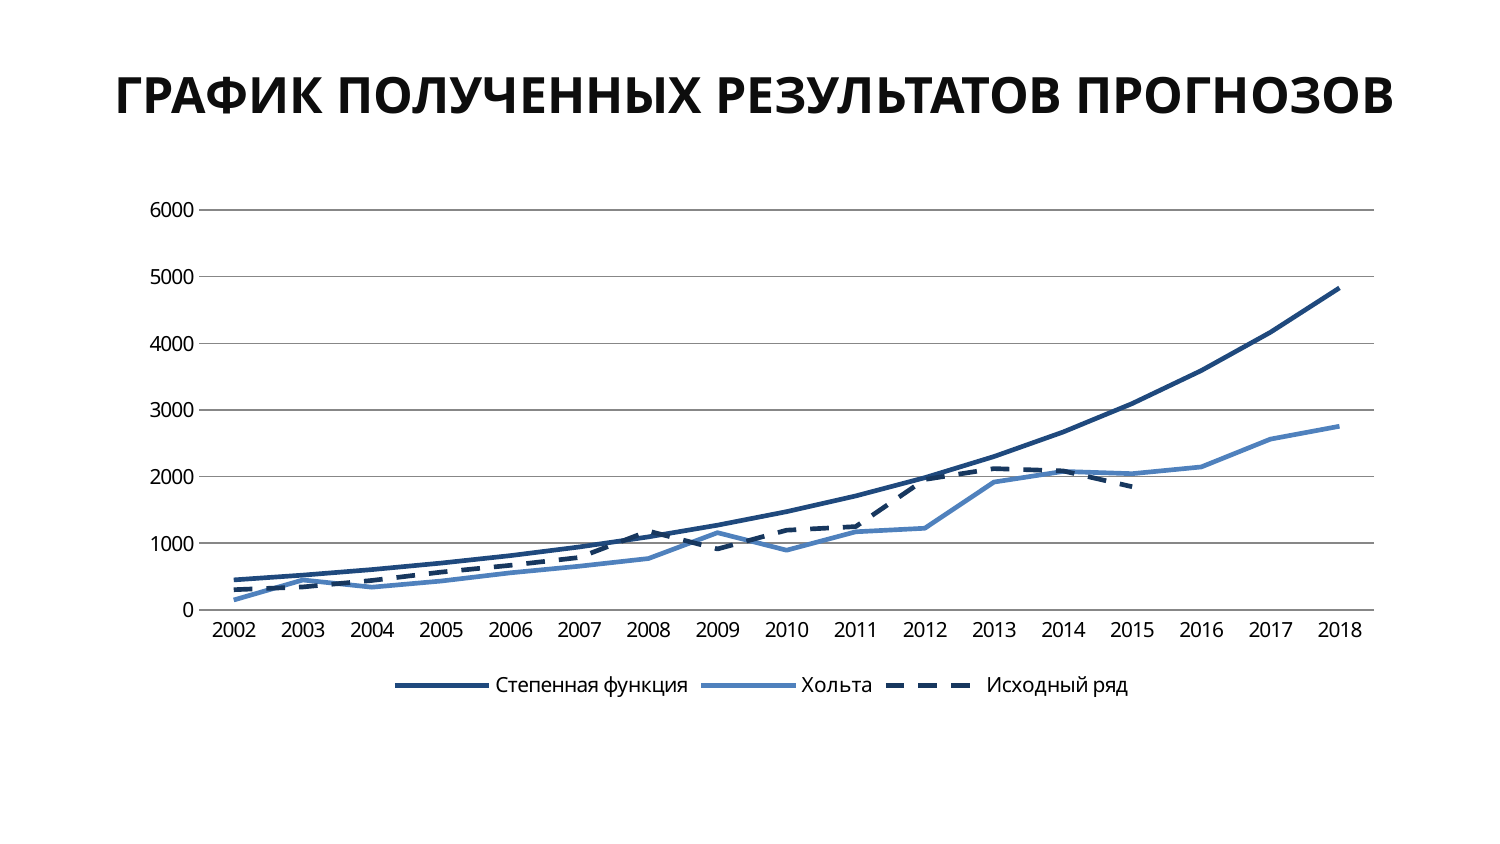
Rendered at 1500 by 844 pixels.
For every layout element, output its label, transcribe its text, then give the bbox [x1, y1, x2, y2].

text_box ГРАФИК ПОЛУЧЕННЫХ РЕЗУЛЬТАТОВ ПРОГНОЗОВ [100, 55, 1500, 131]
chart [123, 185, 1400, 706]
